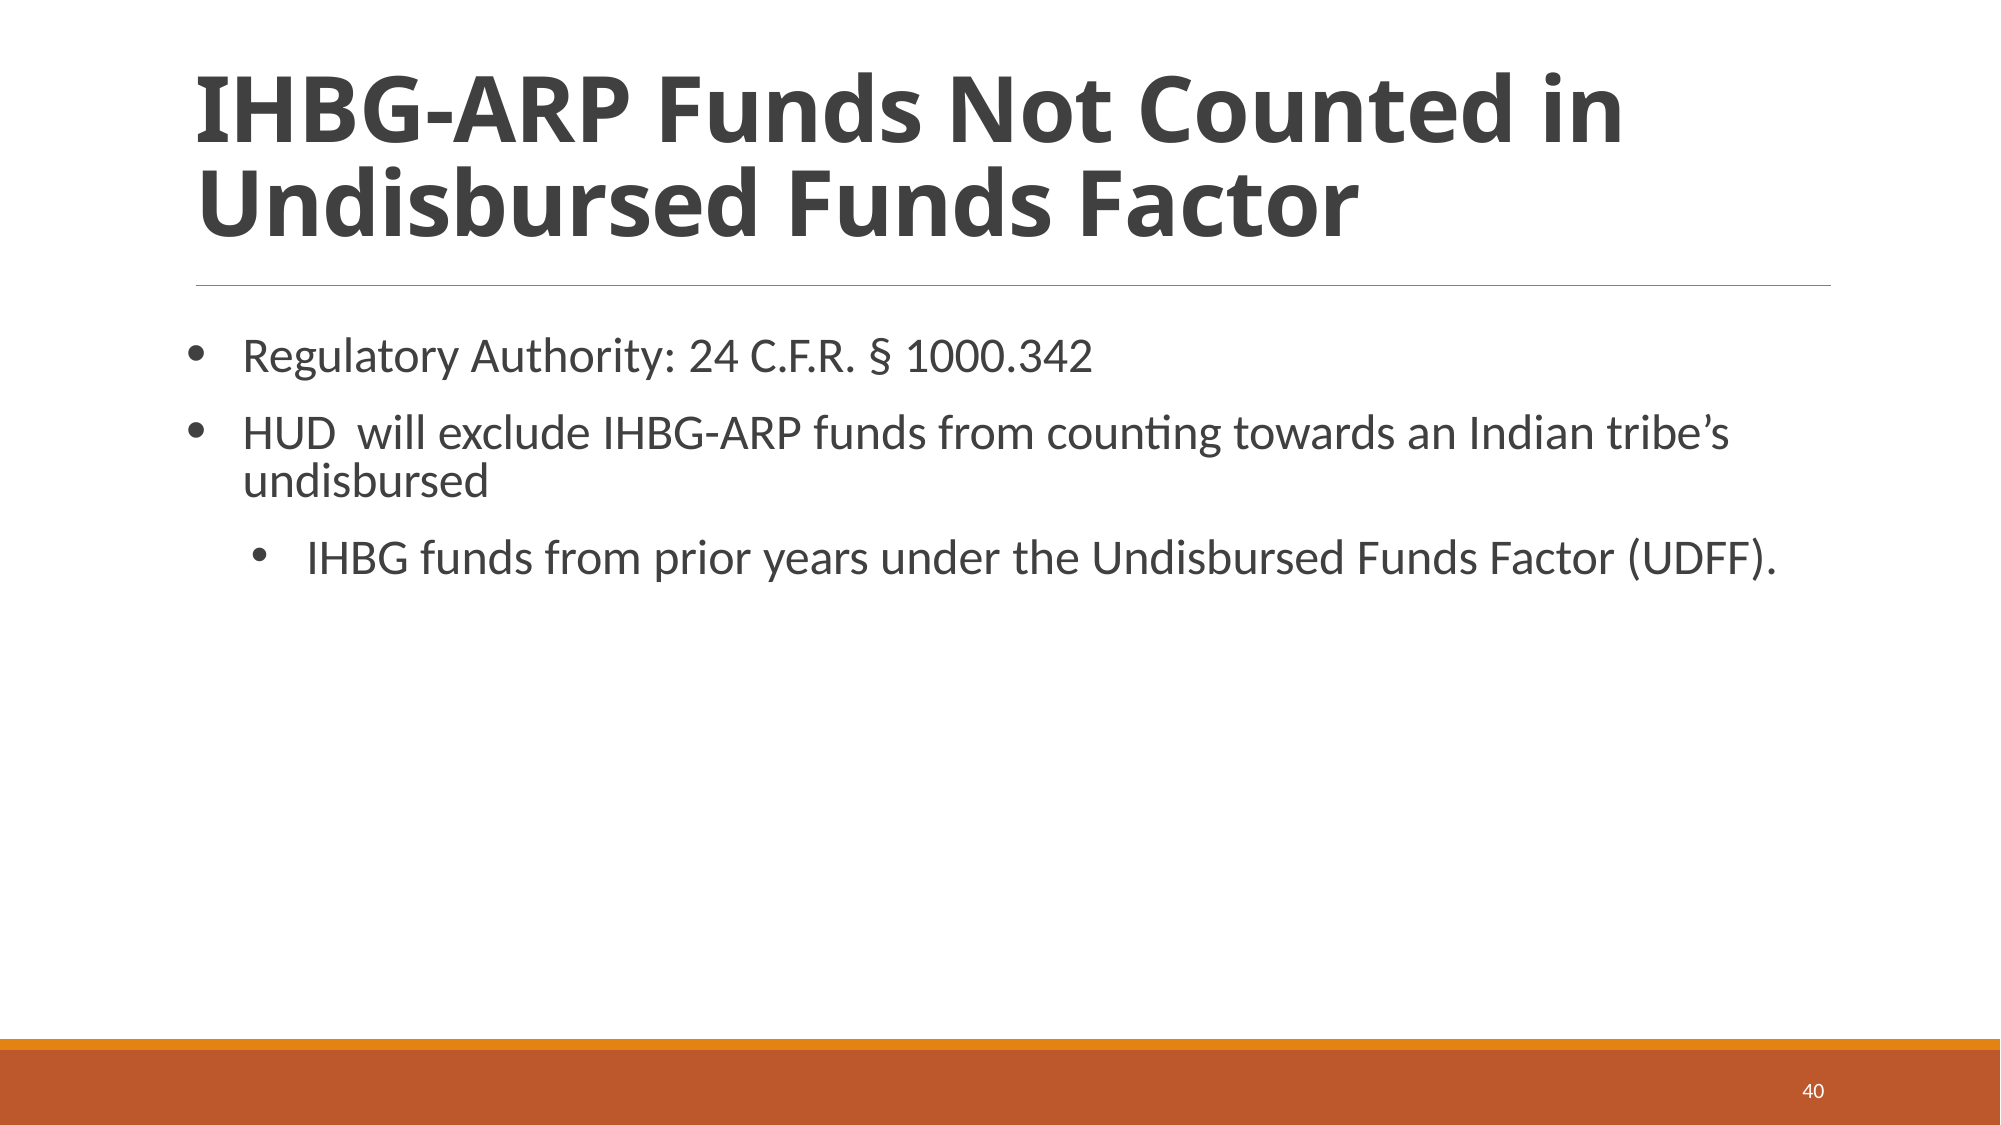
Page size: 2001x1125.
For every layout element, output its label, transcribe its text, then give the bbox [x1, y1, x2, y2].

title IHBG-ARP Funds Not Counted in Undisbursed Funds Factor [180, 24, 1830, 263]
list Regulatory Authority: 24 C.F.R. § 1000.342 HUD will exclude IHBG-ARP funds from counting towards an Indian tribe’s undisbursed IHBG funds from prior years under the Undisbursed Funds Factor (UDFF). [174, 314, 1825, 975]
slide_number 40 [1624, 1059, 1840, 1120]
